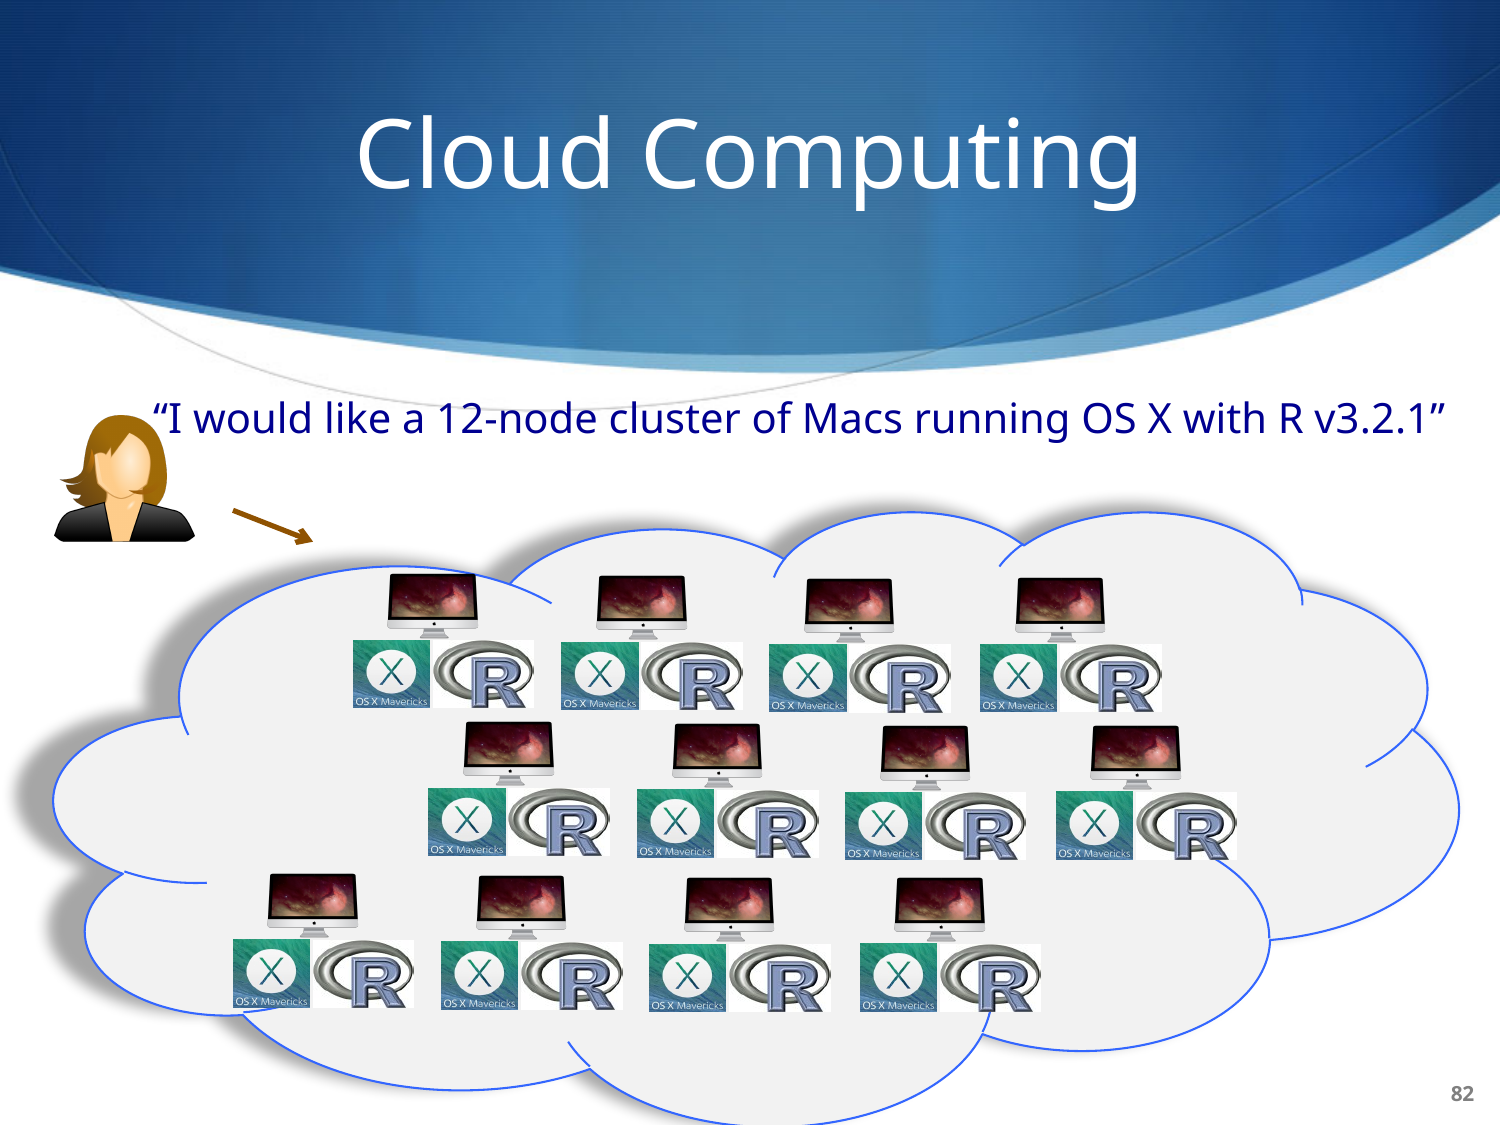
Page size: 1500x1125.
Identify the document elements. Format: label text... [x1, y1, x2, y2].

text_box “I would like a 12-node cluster of Macs running OS X with R v3.2.1” [138, 384, 1461, 450]
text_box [1055, 723, 1238, 861]
picture [0, 0, 1500, 1125]
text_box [561, 573, 743, 711]
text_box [648, 875, 831, 1013]
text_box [232, 871, 415, 1009]
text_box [979, 575, 1162, 713]
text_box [769, 575, 951, 713]
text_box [440, 873, 623, 1011]
text_box [52, 511, 1461, 1125]
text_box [859, 875, 1042, 1013]
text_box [352, 571, 535, 709]
title Cloud Computing [75, 56, 1425, 245]
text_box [428, 719, 611, 857]
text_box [232, 509, 314, 543]
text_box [844, 723, 1027, 861]
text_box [636, 721, 819, 859]
slide_number 82 [1425, 1065, 1500, 1125]
